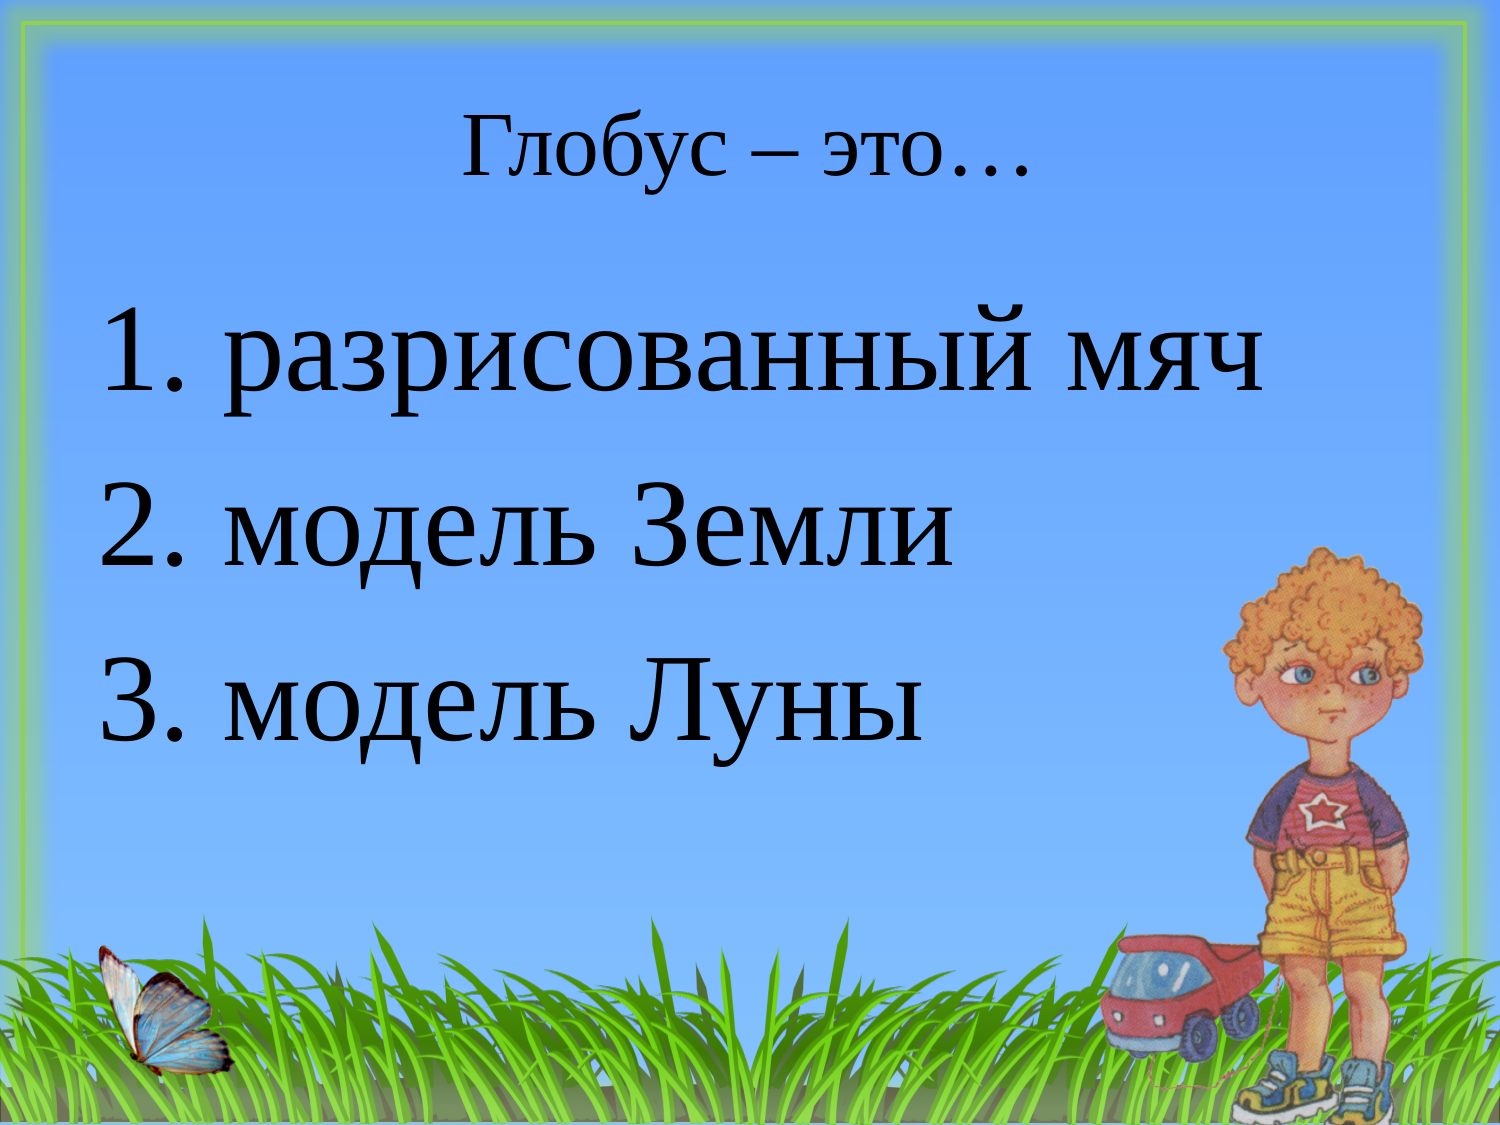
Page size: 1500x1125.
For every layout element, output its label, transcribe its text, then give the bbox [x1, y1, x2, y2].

list 1. разрисованный мяч 2. модель Земли 3. модель Луны [82, 257, 1432, 1001]
picture [0, 538, 1500, 1125]
title Глобус – это… [75, 45, 1425, 233]
